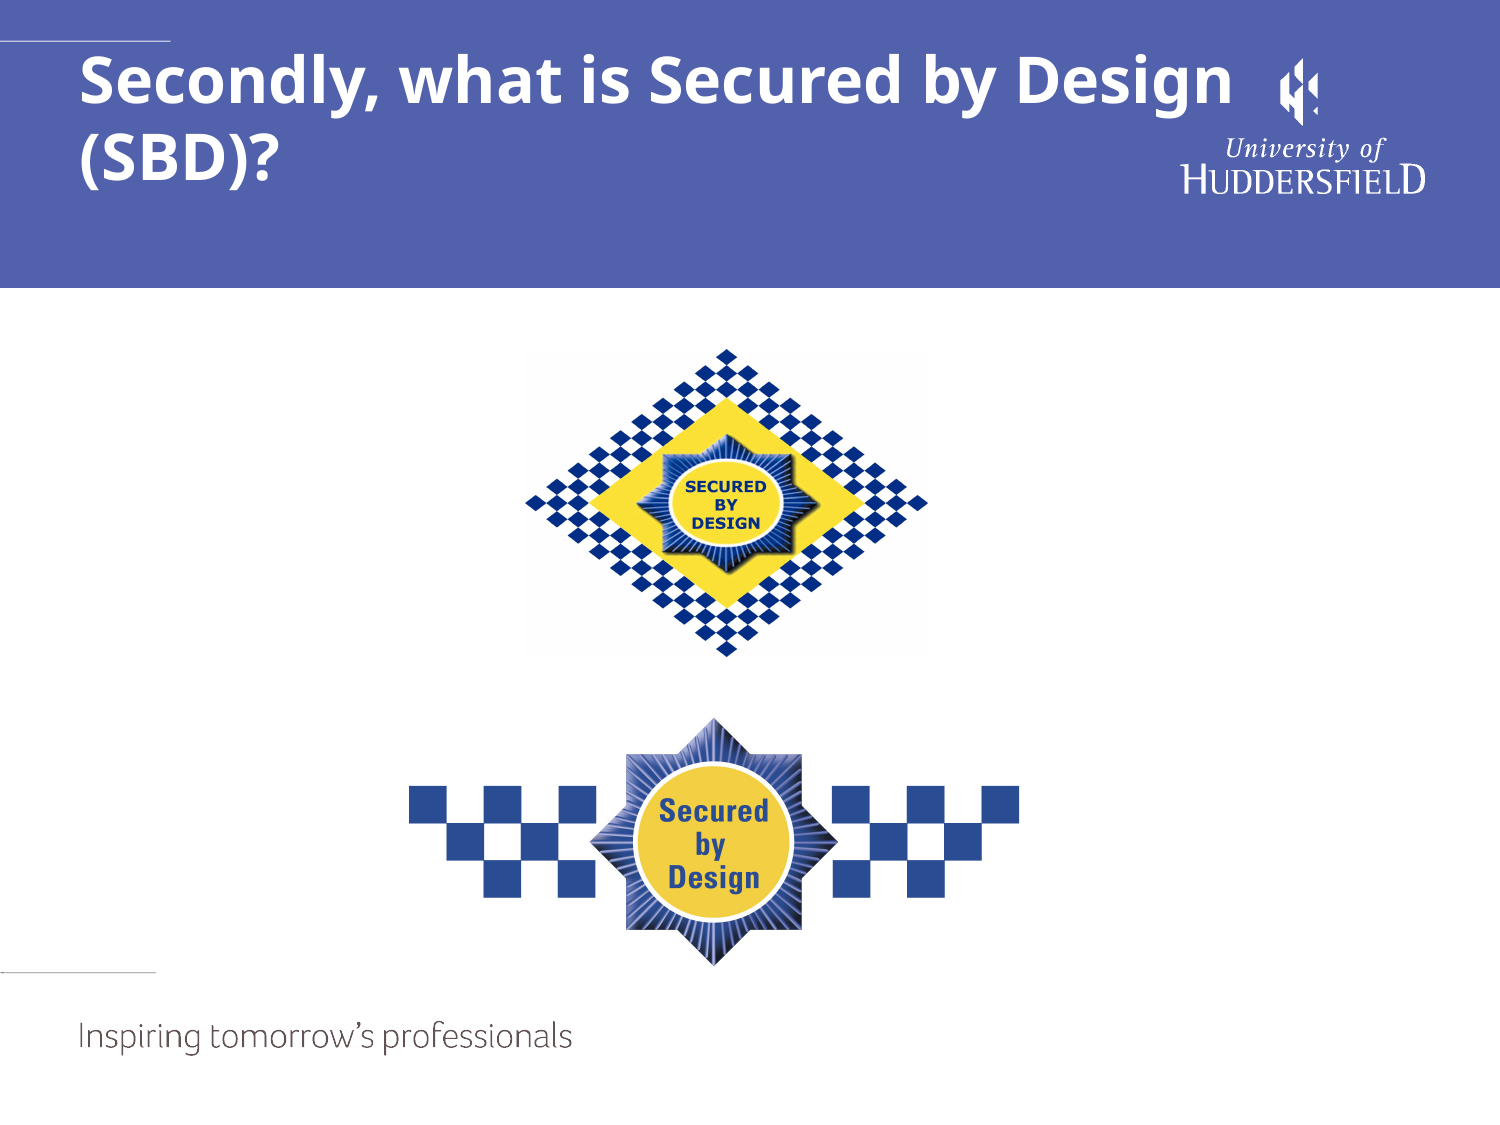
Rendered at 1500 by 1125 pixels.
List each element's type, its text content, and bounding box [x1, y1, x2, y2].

picture [0, 0, 1500, 288]
picture [525, 349, 928, 658]
picture [0, 703, 1033, 1059]
title Secondly, what is Secured by Design (SBD)? [64, 42, 1415, 191]
